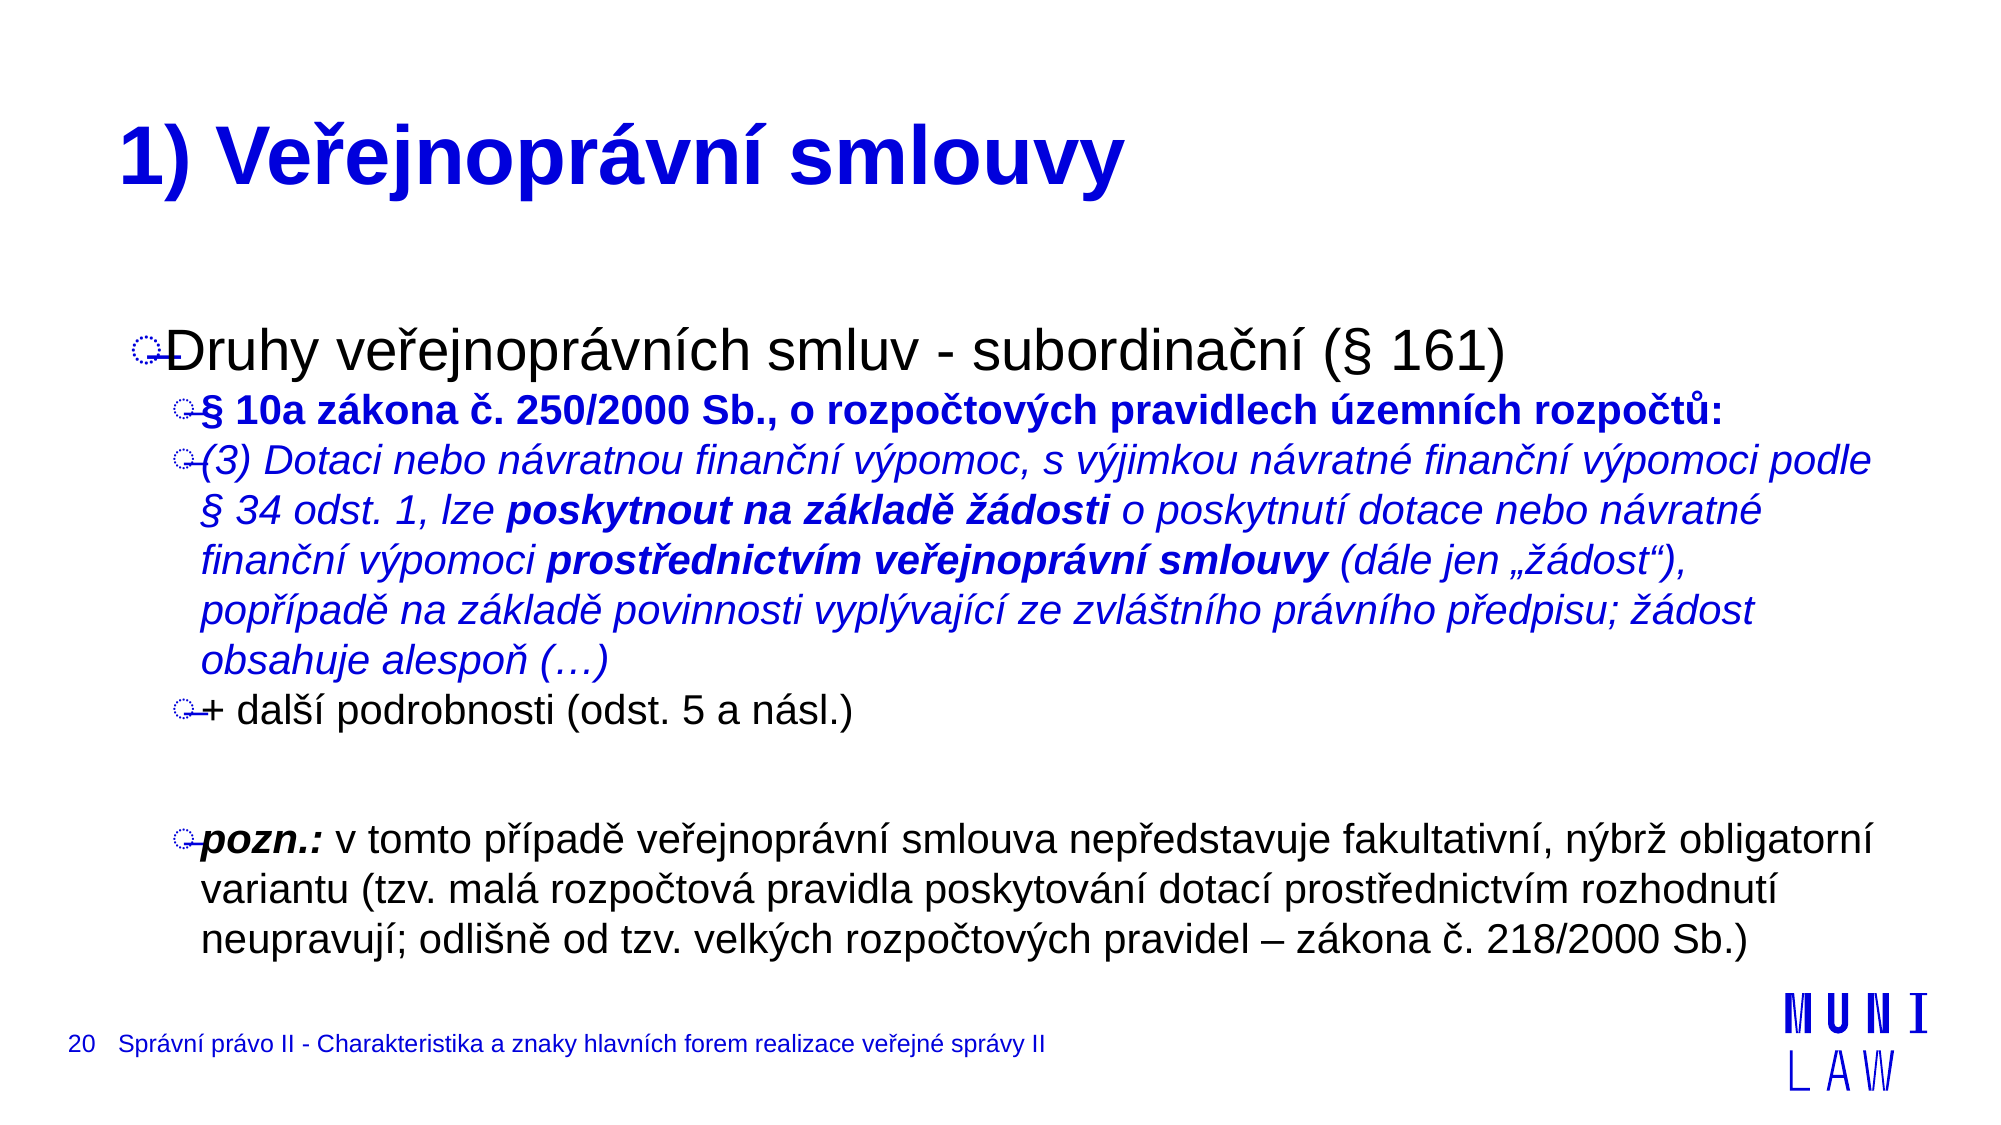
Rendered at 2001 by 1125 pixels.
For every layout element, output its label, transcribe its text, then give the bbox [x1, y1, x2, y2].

list Druhy veřejnoprávních smluv - subordinační (§ 161) § 10a zákona č. 250/2000 Sb., o rozpočtových pravidlech územních rozpočtů: (3) Dotaci nebo návratnou finanční výpomoc, s výjimkou návratné finanční výpomoci podle § 34 odst. 1, lze poskytnout na základě žádosti o poskytnutí dotace nebo návratné finanční výpomoci prostřednictvím veřejnoprávní smlouvy (dále jen „žádost“), popřípadě na základě povinnosti vyplývající ze zvláštního právního předpisu; žádost obsahuje alespoň (…) + další podrobnosti (odst. 5 a násl.) pozn.: v tomto případě veřejnoprávní smlouva nepředstavuje fakultativní, nýbrž obligatorní variantu (tzv. malá rozpočtová pravidla poskytování dotací prostřednictvím rozhodnutí neupravují; odlišně od tzv. velkých rozpočtových pravidel – zákona č. 218/2000 Sb.) [118, 277, 1883, 957]
slide_number 20 [67, 1021, 110, 1063]
title 1) Veřejnoprávní smlouvy [118, 118, 1883, 193]
footer Správní právo II - Charakteristika a znaky hlavních forem realizace veřejné správy II [118, 1021, 1418, 1063]
